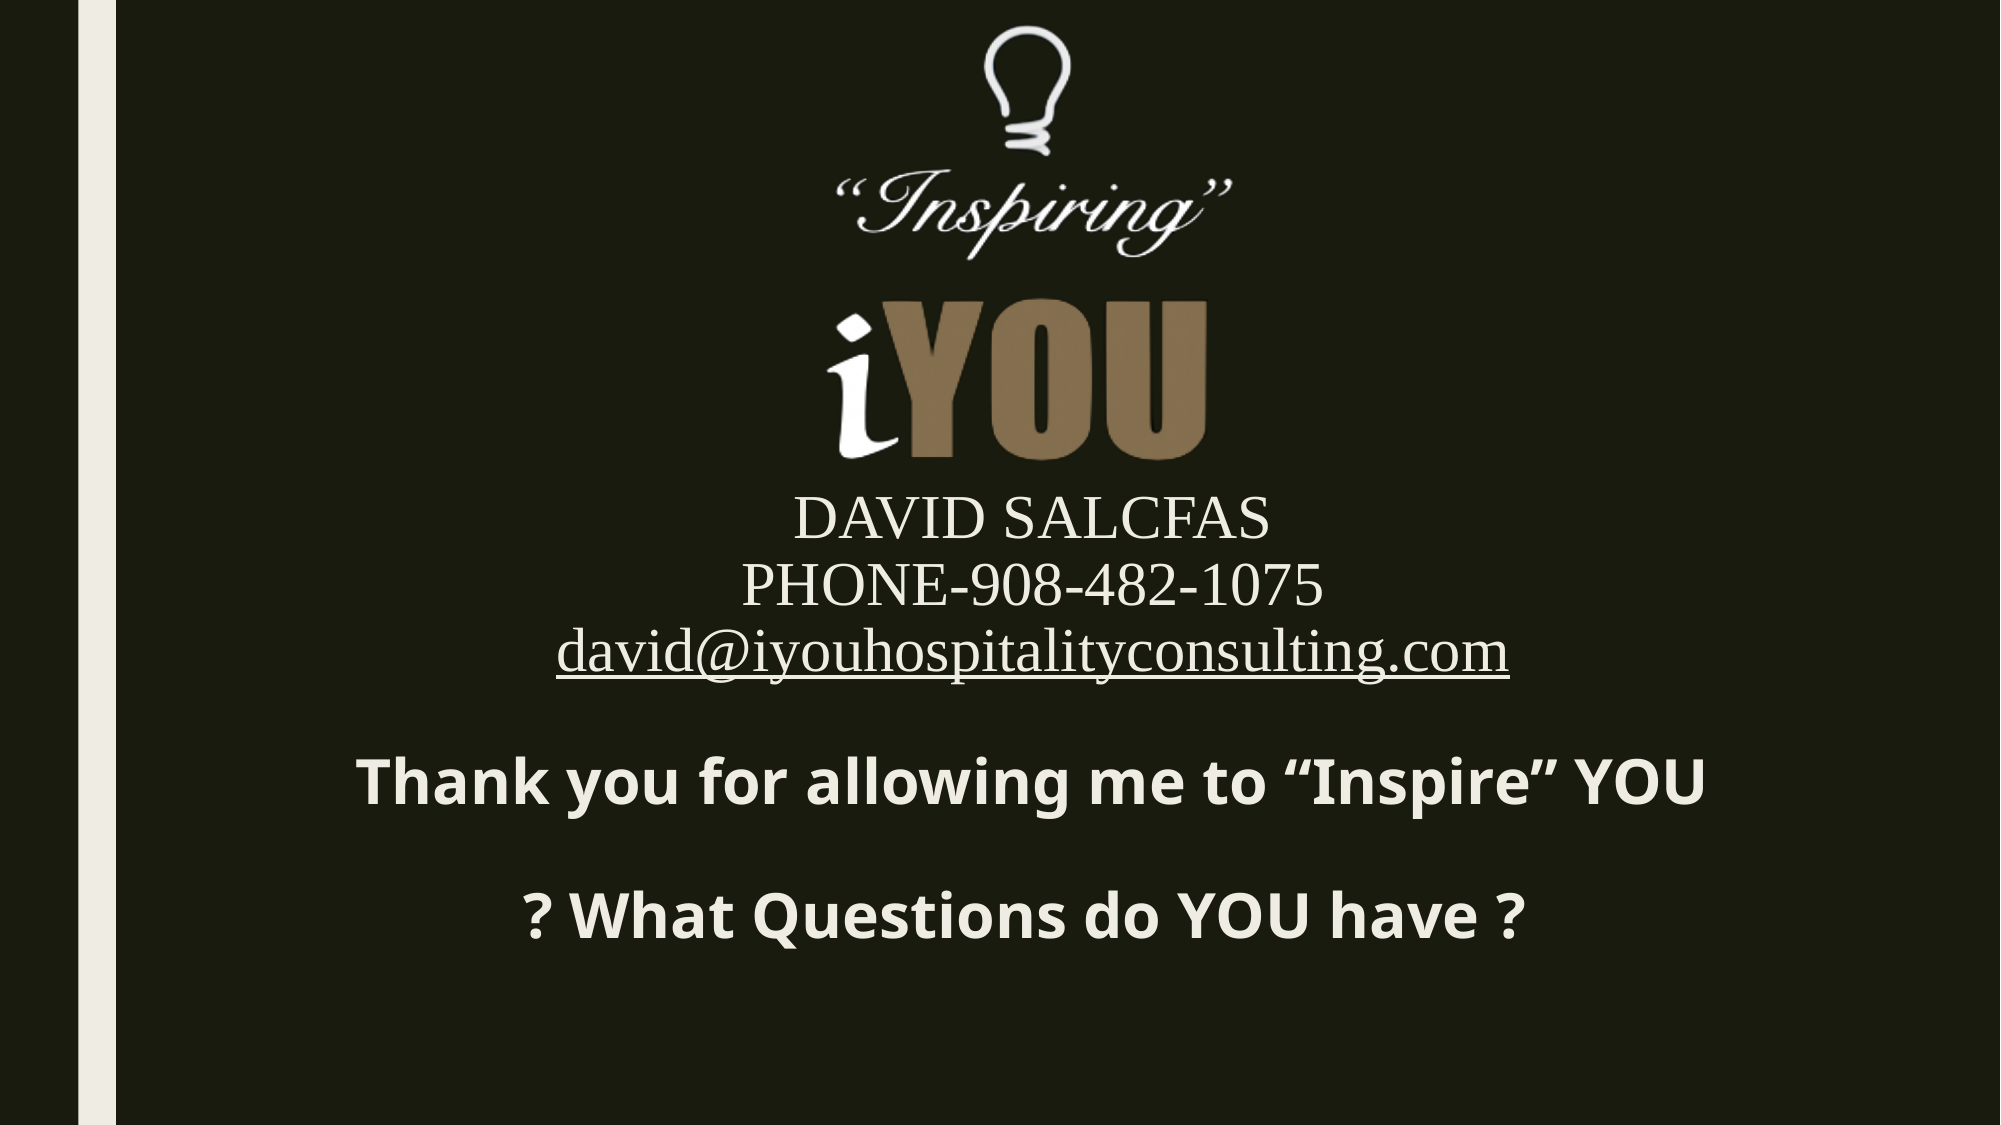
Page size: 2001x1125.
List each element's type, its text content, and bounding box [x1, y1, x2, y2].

title David Salcfas Phone-908-482-1075 david@iyouhospitalityconsulting.com Thank you for allowing me to “Inspire” YOU ? What Questions do YOU have ? [328, 477, 1738, 999]
picture [790, 19, 1277, 478]
text_box [76, 0, 119, 1125]
